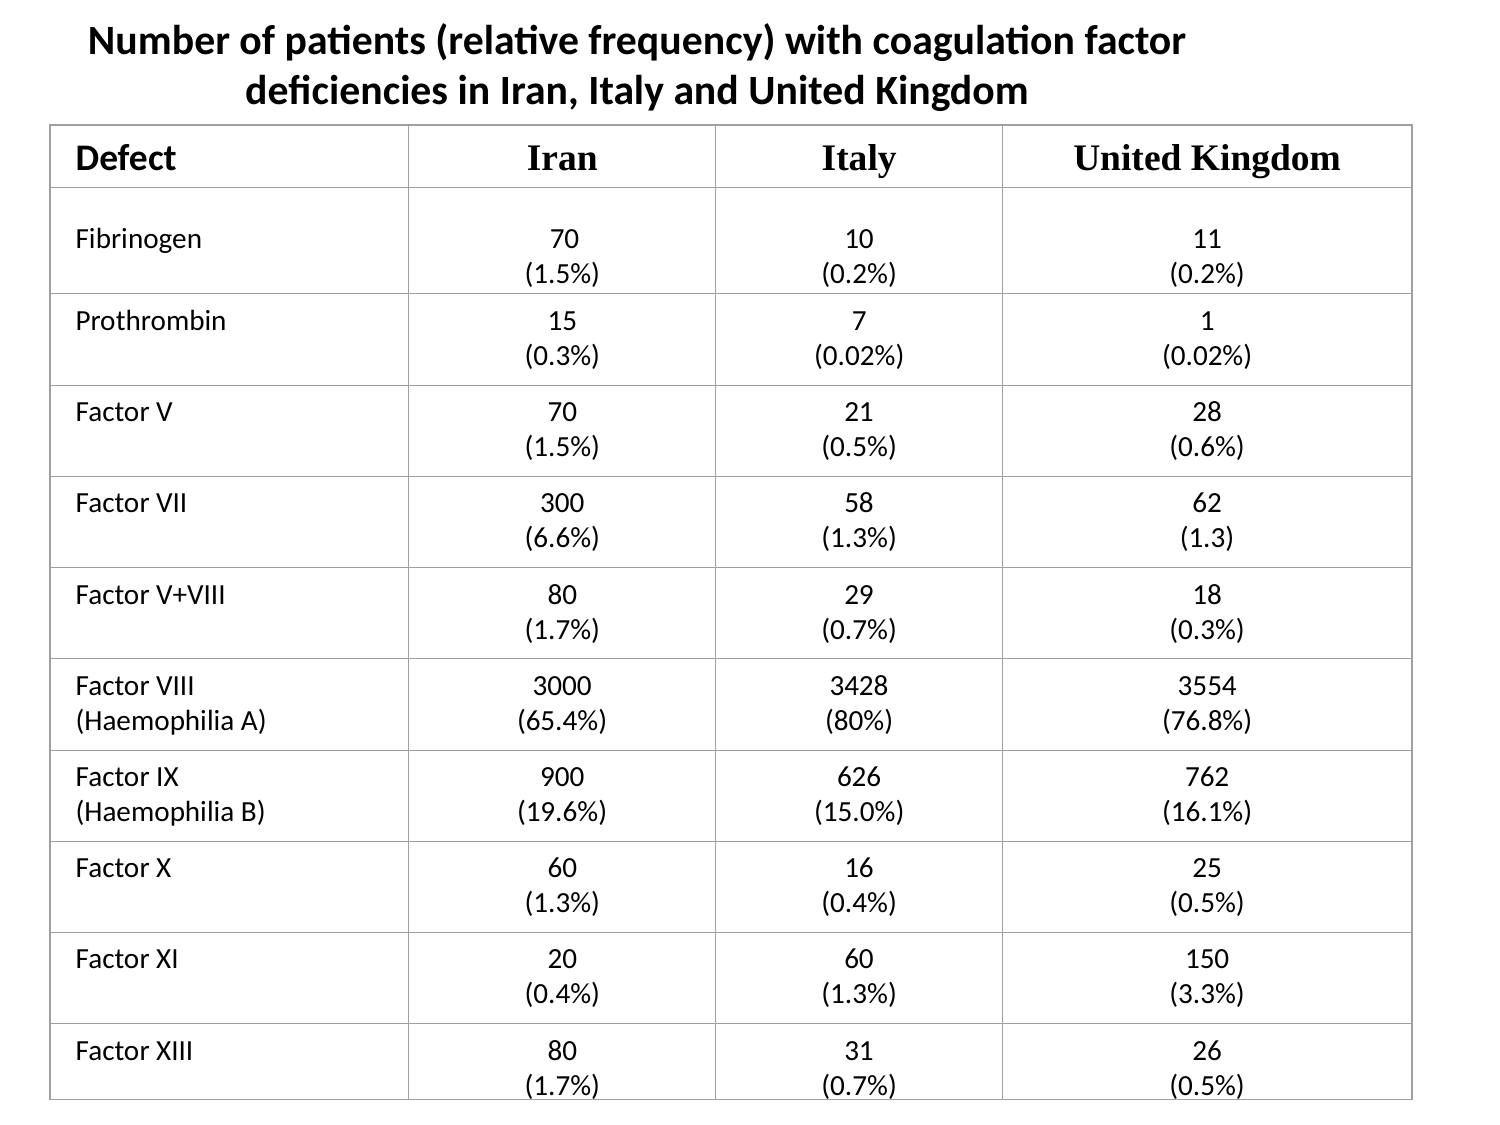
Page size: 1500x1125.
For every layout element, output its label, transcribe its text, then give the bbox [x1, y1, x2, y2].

title Number of patients (relative frequency) with coagulation factor deficiencies in Iran, Italy and United Kingdom [0, 0, 1275, 126]
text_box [49, 124, 1413, 1101]
